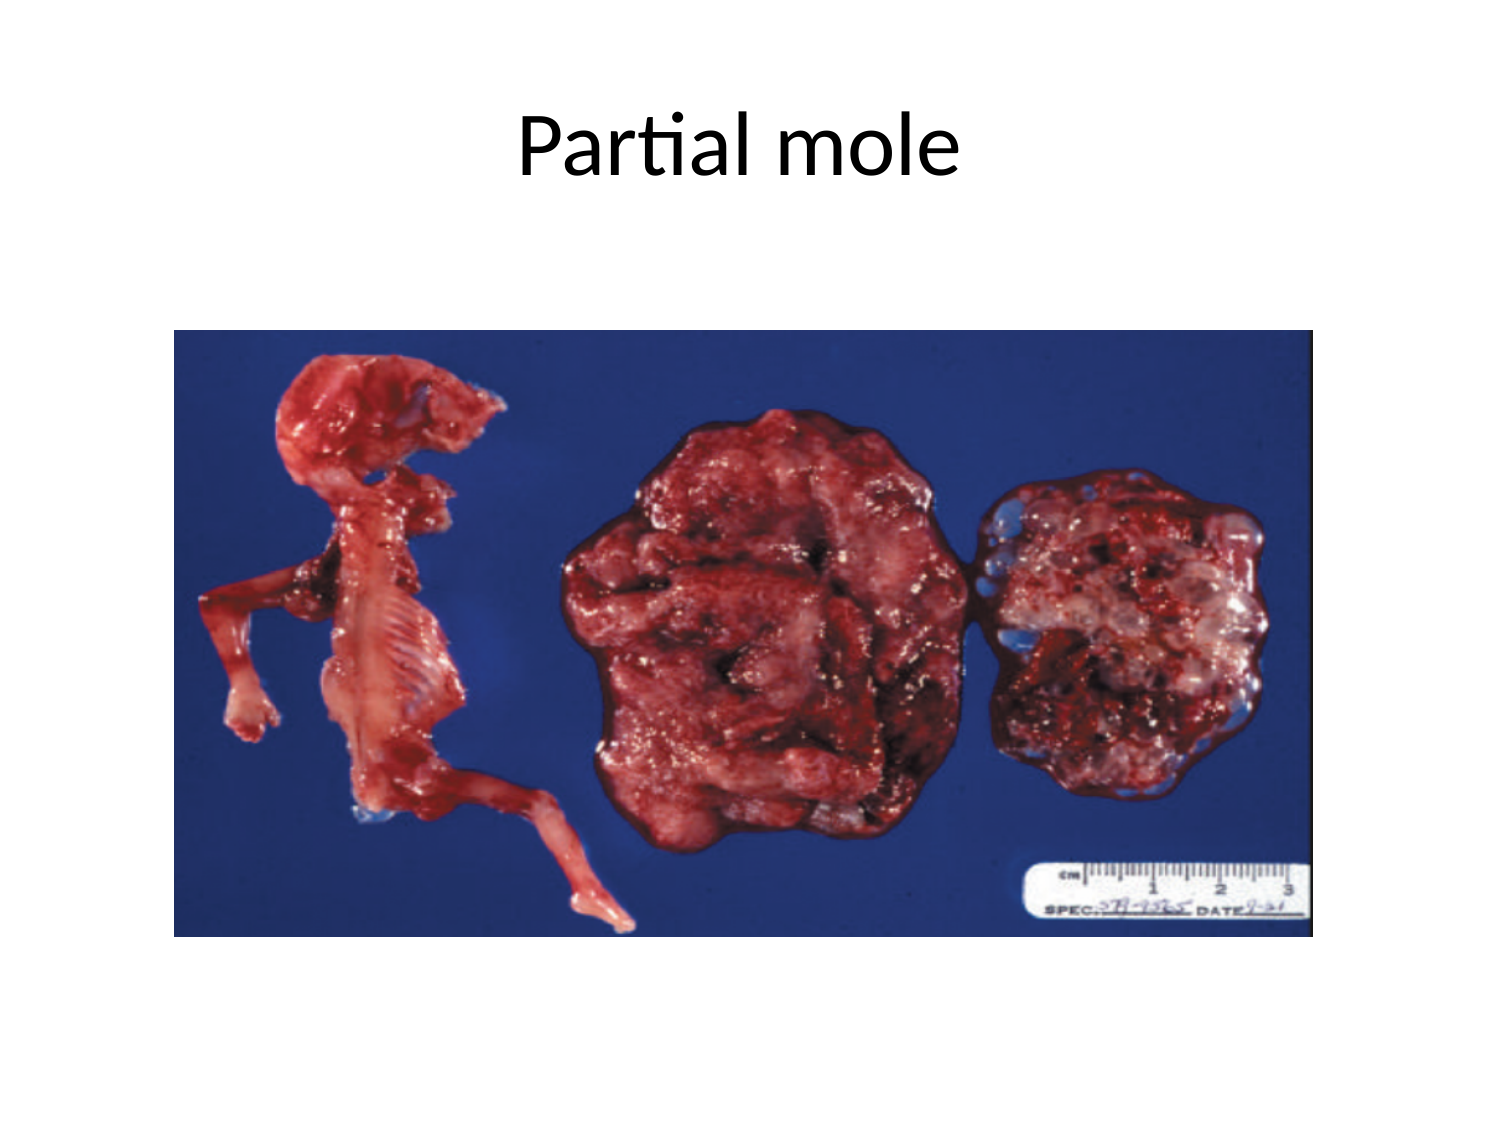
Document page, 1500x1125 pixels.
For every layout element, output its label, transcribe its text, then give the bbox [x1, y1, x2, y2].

title Partial mole [75, 45, 1425, 233]
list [174, 330, 1313, 937]
